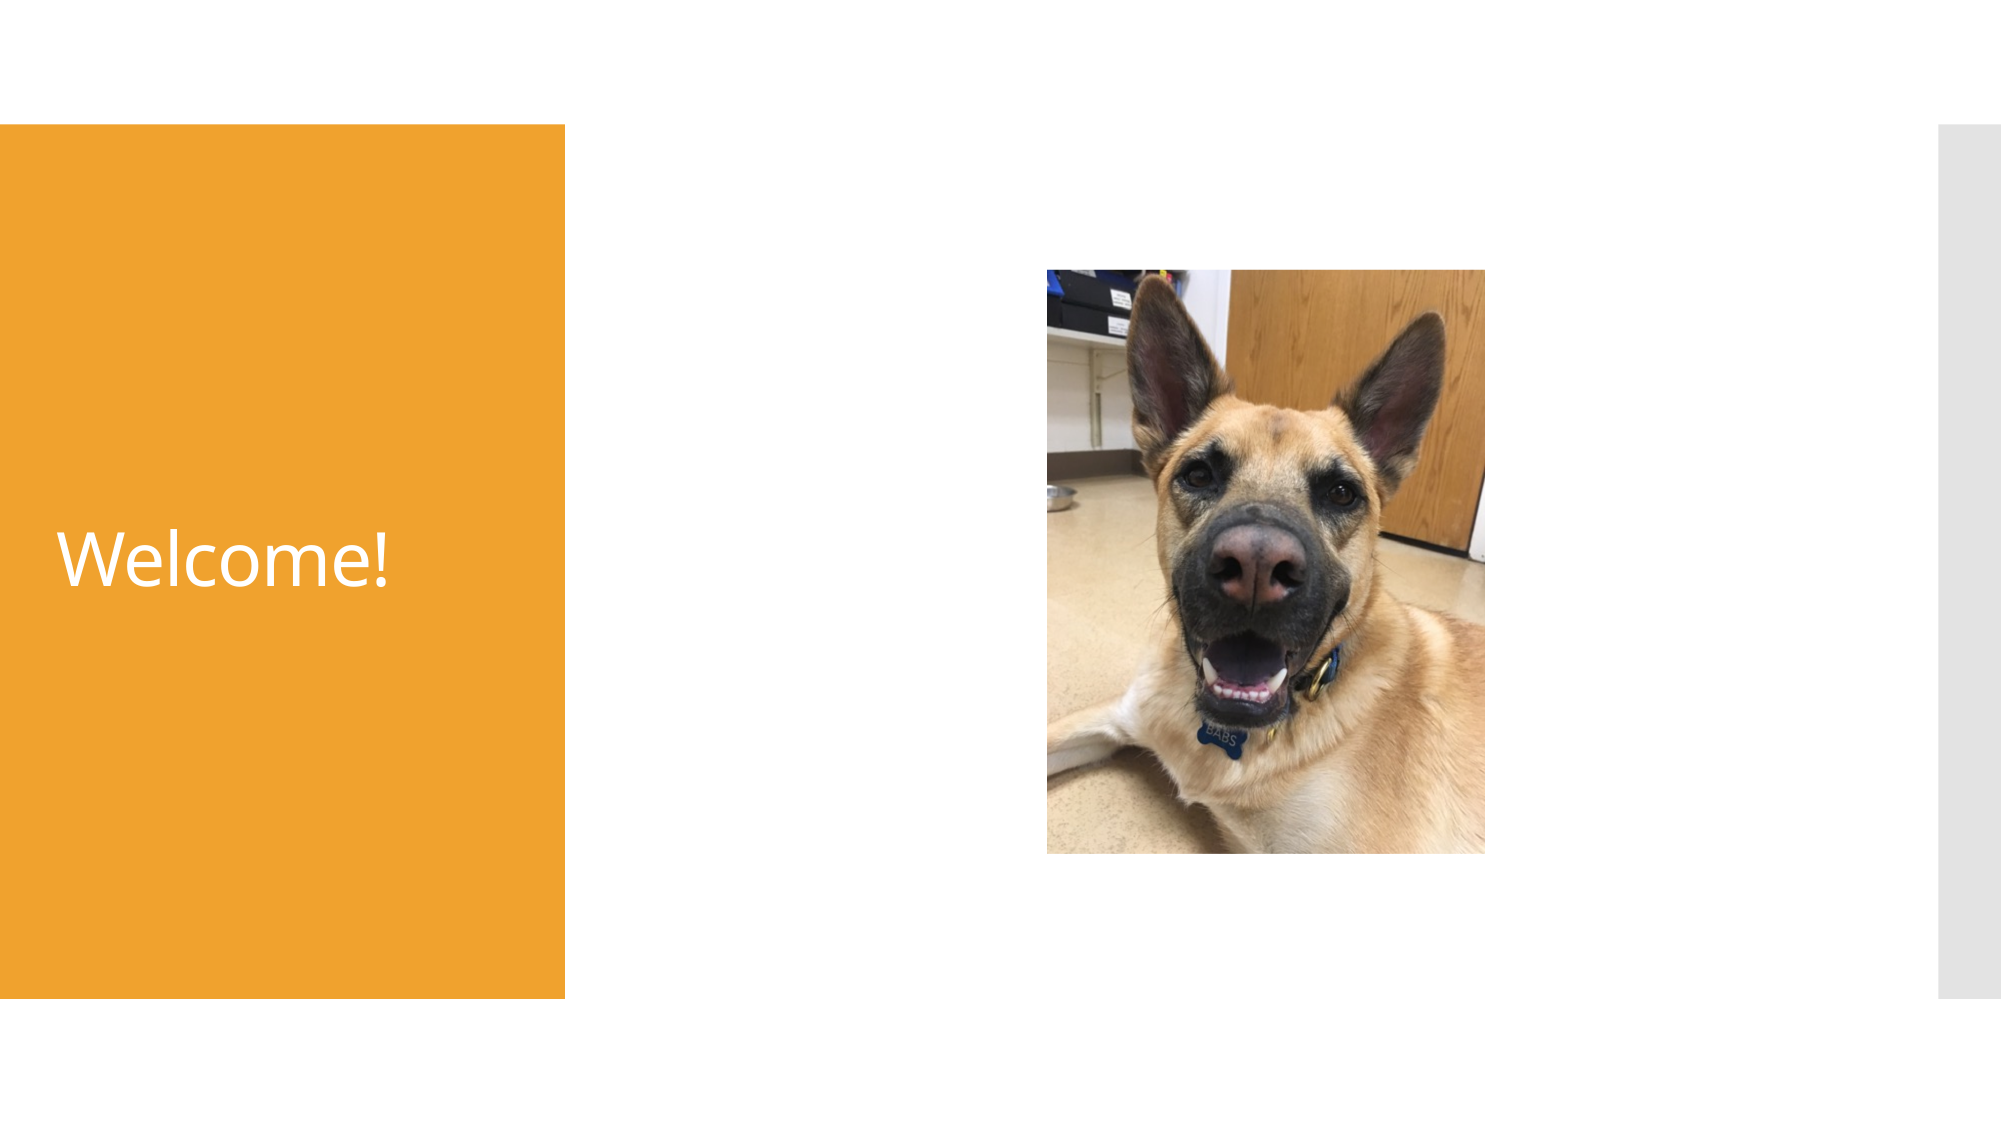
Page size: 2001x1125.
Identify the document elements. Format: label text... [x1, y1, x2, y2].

title Welcome! [41, 184, 525, 940]
picture [972, 270, 1558, 853]
